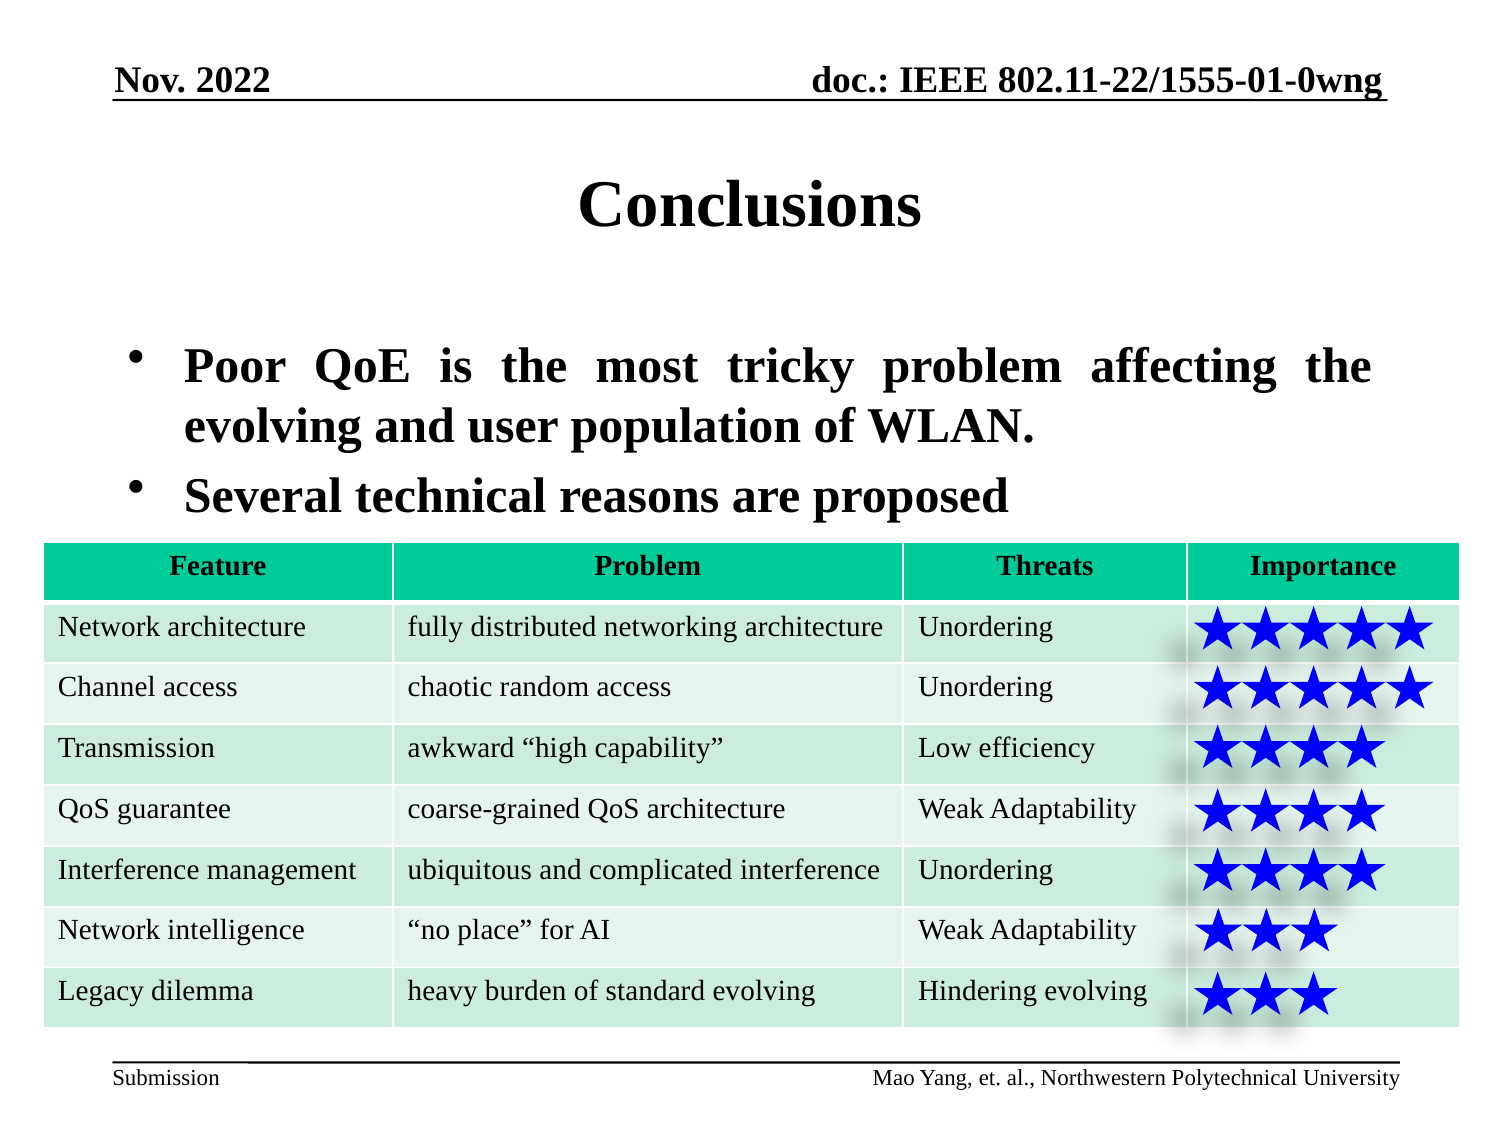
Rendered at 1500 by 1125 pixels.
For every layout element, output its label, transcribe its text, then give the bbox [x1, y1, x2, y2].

table_header Feature [44, 543, 392, 600]
text_box [1193, 847, 1241, 891]
text_box [1193, 788, 1241, 832]
table_cell Hindering evolving [904, 968, 1186, 1027]
table_cell [1286, 968, 1459, 1027]
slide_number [114, 54, 272, 101]
table_cell [1343, 847, 1361, 864]
table_cell [1314, 605, 1361, 622]
text_box [1337, 665, 1385, 709]
text_box [1289, 605, 1337, 650]
table_cell [1218, 605, 1265, 622]
text_box [1241, 788, 1289, 832]
table_cell [1248, 736, 1261, 741]
text_box [1241, 847, 1289, 891]
table_cell QoS guarantee [44, 786, 392, 845]
table_cell [1381, 623, 1400, 635]
table_cell [1238, 980, 1262, 988]
table_cell [1362, 605, 1409, 622]
text_box [1289, 788, 1337, 832]
table_cell “no place” for AI [394, 908, 902, 967]
text_box [1289, 847, 1337, 891]
table_cell Network intelligence [44, 908, 392, 967]
text_box [1289, 724, 1337, 768]
table_header Threats [904, 543, 1186, 600]
table_cell [1391, 664, 1459, 723]
table_cell [1234, 795, 1263, 804]
table_cell [1201, 737, 1213, 741]
table_cell [1345, 736, 1357, 741]
text_box [1194, 907, 1242, 952]
table_cell [1266, 605, 1313, 622]
table_cell Legacy dilemma [44, 968, 392, 1027]
table_cell Transmission [44, 725, 392, 784]
text_box [1289, 971, 1338, 1015]
table_cell [1286, 806, 1302, 815]
table_cell [1201, 860, 1213, 864]
text_box [1241, 724, 1289, 768]
table_cell [1331, 786, 1459, 845]
table_cell Low efficiency [904, 725, 1174, 784]
text_box [1241, 971, 1289, 1015]
text_box [1193, 971, 1241, 1015]
table_cell [1201, 677, 1213, 681]
table_cell [1248, 859, 1261, 864]
list Poor QoE is the most tricky problem affecting the evolving and user population of WLAN. Several technical reasons are proposed [112, 324, 1388, 541]
text_box [1193, 724, 1241, 768]
table_header Importance [1188, 543, 1459, 600]
table_cell [1283, 795, 1310, 804]
text_box [1337, 847, 1386, 891]
text_box [1289, 665, 1337, 709]
table_cell Unordering [904, 605, 1186, 662]
footer Mao Yang, et. al., Northwestern Polytechnical University [869, 1061, 1402, 1091]
text_box [1385, 665, 1434, 709]
table_cell [1248, 676, 1261, 681]
table_cell [1297, 736, 1309, 741]
table_cell [1405, 605, 1459, 662]
table_cell [1356, 847, 1459, 906]
table_cell Unordering [904, 847, 1174, 906]
table_cell [1356, 725, 1459, 784]
table_cell Network architecture [44, 605, 392, 662]
table_cell [1237, 623, 1253, 632]
text_box [1290, 907, 1339, 952]
table_cell [1285, 624, 1298, 630]
table_cell [1309, 908, 1459, 967]
table_cell heavy burden of standard evolving [394, 968, 902, 1027]
table_cell [1188, 796, 1214, 815]
text_box [1193, 665, 1241, 709]
table_cell [1318, 800, 1328, 804]
table_cell coarse-grained QoS architecture [394, 786, 902, 845]
table_cell chaotic random access [394, 664, 902, 723]
table_cell fully distributed networking architecture [394, 605, 902, 662]
table_cell [1297, 859, 1309, 864]
table_cell Channel access [44, 664, 392, 723]
text_box [1241, 665, 1289, 709]
text_box [1337, 605, 1385, 650]
table_cell [1200, 919, 1214, 924]
text_box [1193, 605, 1241, 650]
text_box [1385, 605, 1434, 650]
text_box [1337, 788, 1386, 832]
title Conclusions [112, 112, 1388, 288]
table_cell [1239, 989, 1256, 999]
table_header Problem [394, 543, 902, 600]
table_cell [1246, 918, 1262, 924]
table_cell [1188, 605, 1217, 630]
text_box [1241, 605, 1290, 650]
table_cell Weak Adaptability [904, 786, 1186, 845]
table_cell [1297, 676, 1309, 681]
text_box [1242, 907, 1290, 952]
table_cell [1188, 979, 1214, 994]
table_cell awkward “high capability” [394, 725, 902, 784]
table_cell Weak Adaptability [904, 908, 1175, 967]
table_cell Interference management [44, 847, 392, 906]
text_box [1337, 724, 1386, 768]
table_cell [1238, 806, 1256, 816]
table_cell ubiquitous and complicated interference [394, 847, 902, 906]
table_cell [1333, 623, 1346, 630]
table_cell [1345, 676, 1357, 681]
table_cell Unordering [904, 664, 1175, 723]
table_cell [1296, 918, 1310, 924]
